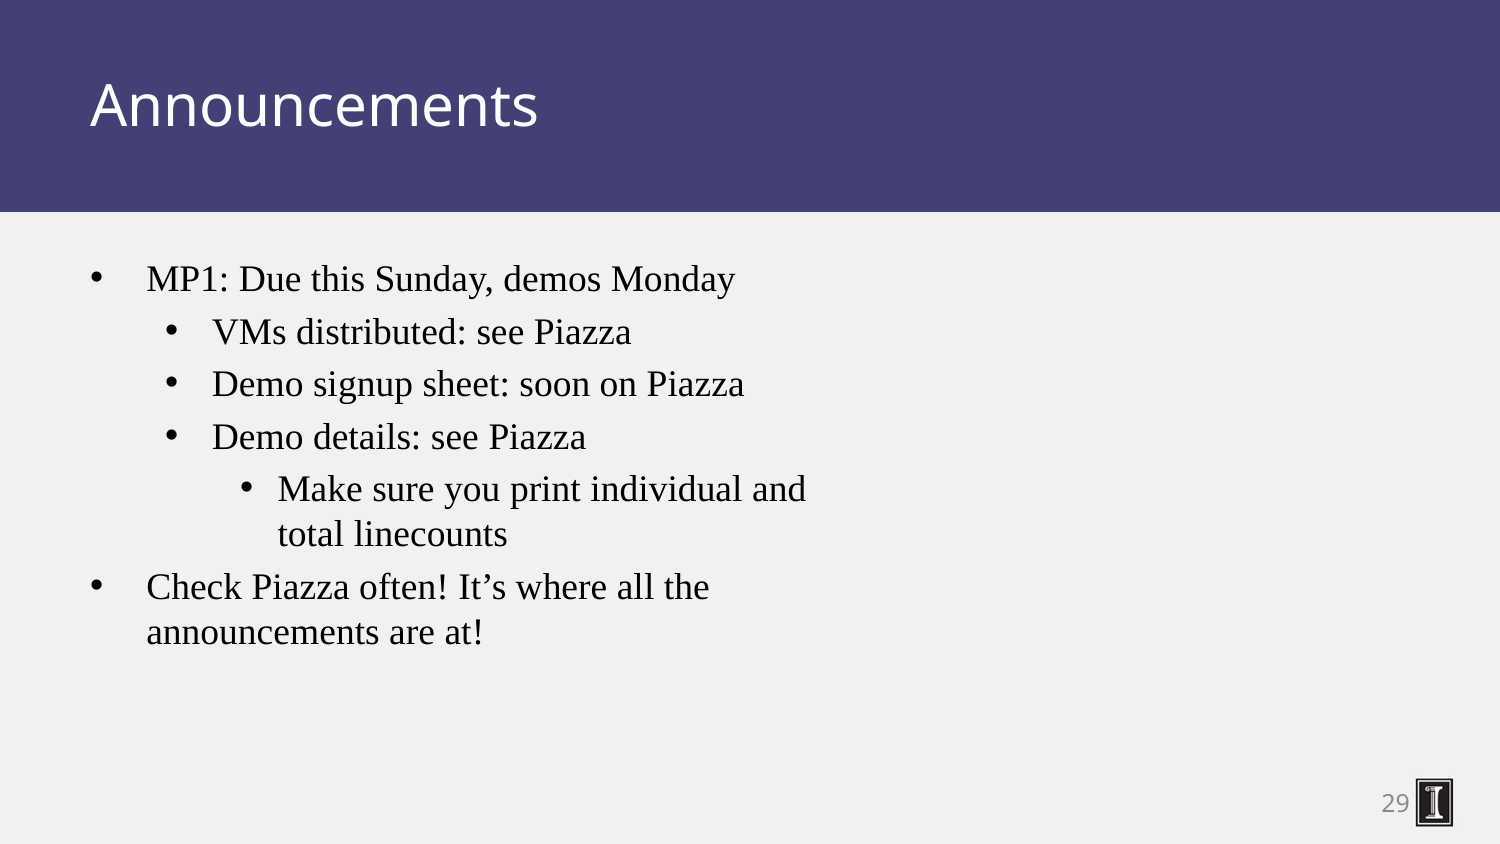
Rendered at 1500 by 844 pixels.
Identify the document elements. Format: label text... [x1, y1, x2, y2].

title Announcements [75, 33, 1450, 172]
slide_number 29 [1074, 782, 1425, 827]
picture [0, 0, 1500, 844]
list MP1: Due this Sunday, demos Monday VMs distributed: see Piazza Demo signup sheet: soon on Piazza Demo details: see Piazza Make sure you print individual and total linecounts Check Piazza often! It’s where all the announcements are at! [75, 246, 888, 772]
